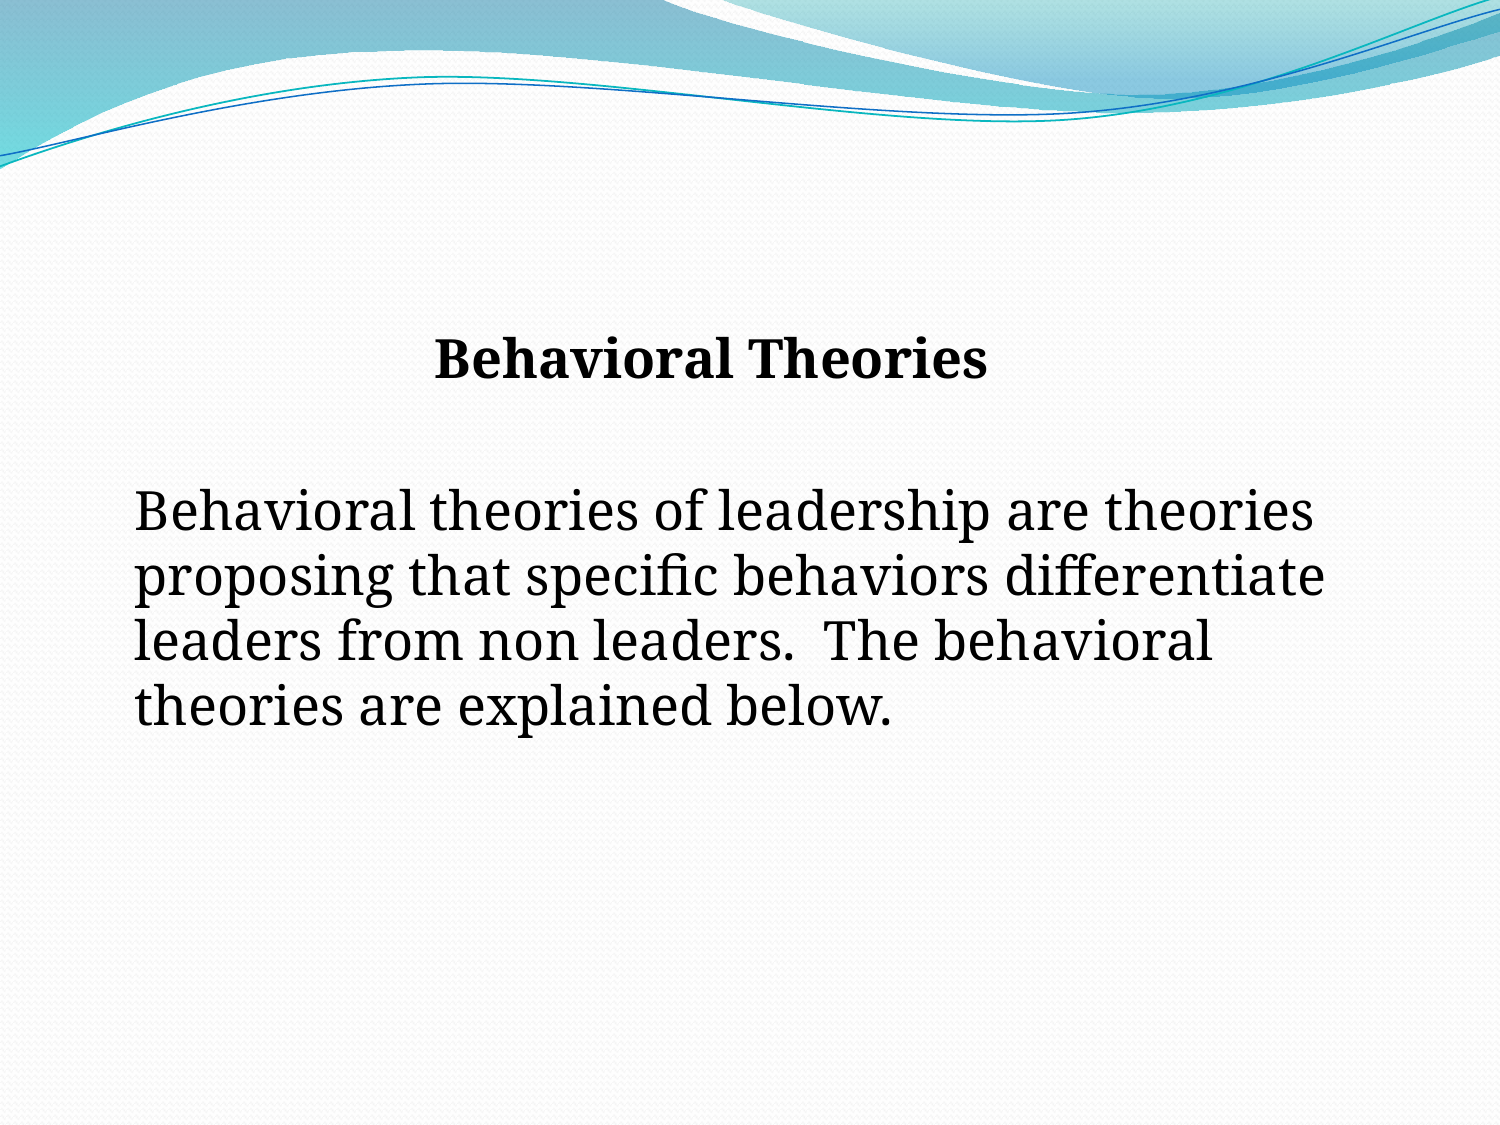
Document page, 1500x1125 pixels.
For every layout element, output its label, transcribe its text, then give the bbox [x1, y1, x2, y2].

list Behavioral Theories Behavioral theories of leadership are theories proposing that specific behaviors differentiate leaders from non leaders. The behavioral theories are explained below. [75, 317, 1425, 1038]
